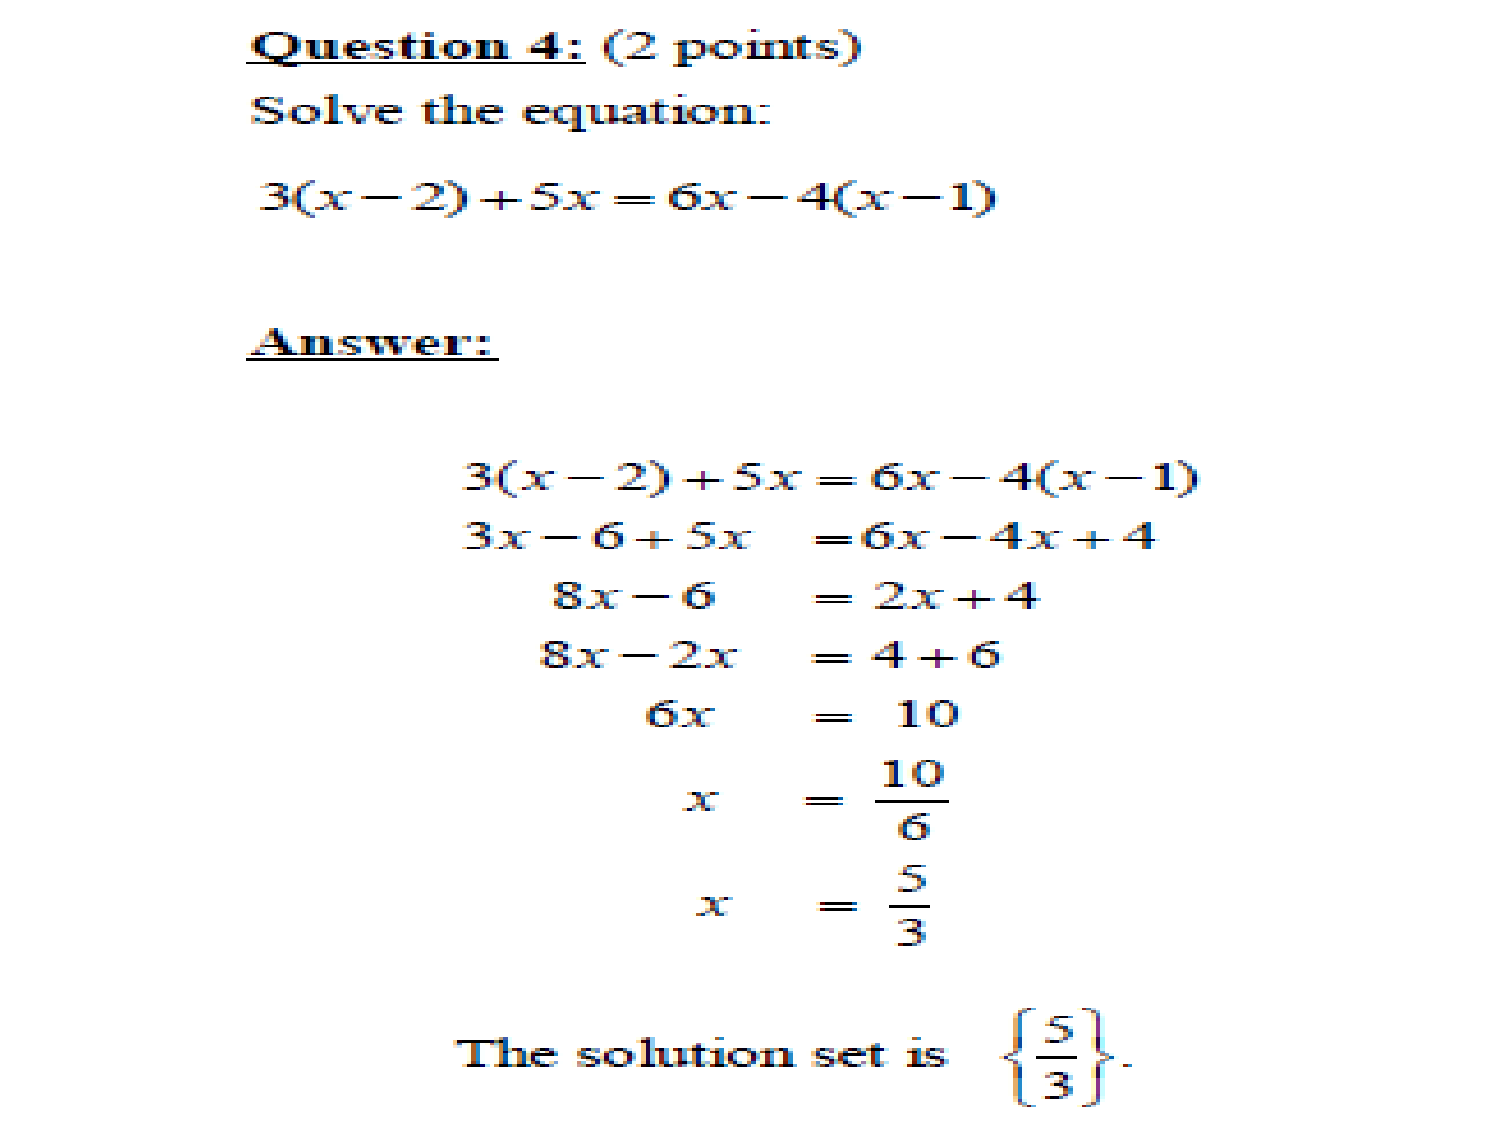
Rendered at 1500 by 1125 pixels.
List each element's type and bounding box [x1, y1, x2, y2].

picture [187, 0, 1266, 1125]
